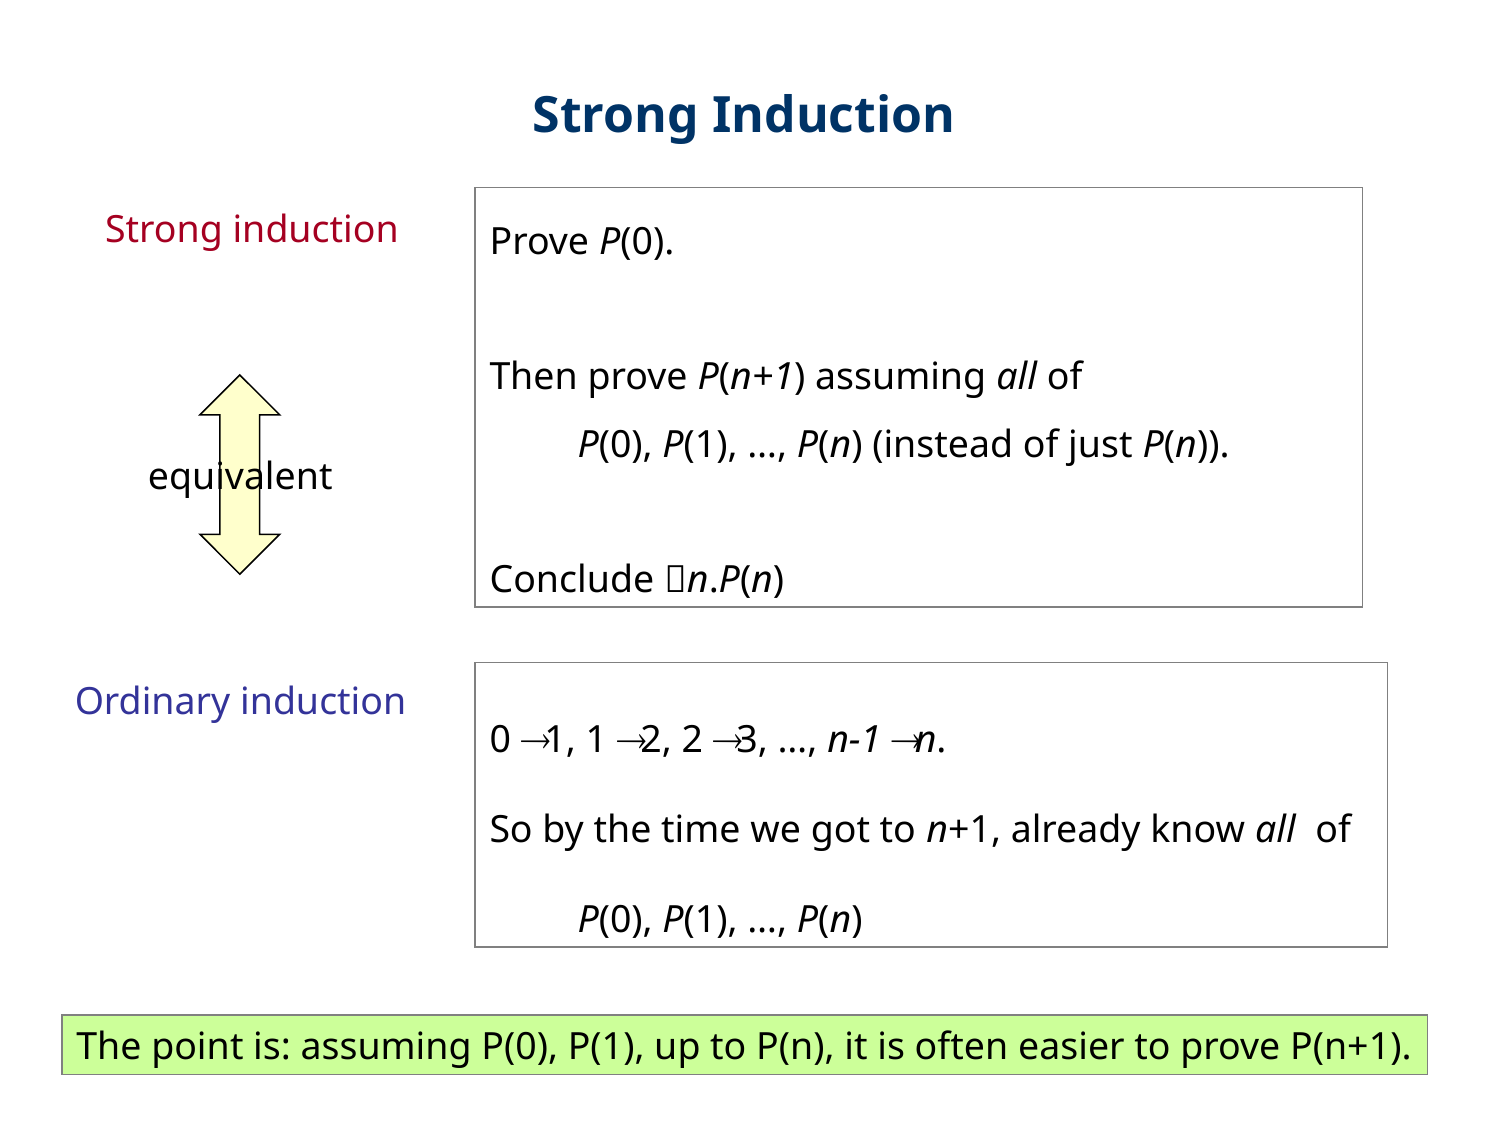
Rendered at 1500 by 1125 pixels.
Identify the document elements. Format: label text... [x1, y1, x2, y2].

text_box equivalent [133, 444, 348, 504]
text_box Prove P(0). Then prove P(n+1) assuming all of P(0), P(1), …, P(n) (instead of just P(n)). Conclude n.P(n) [474, 187, 1363, 608]
text_box [200, 504, 280, 575]
text_box [200, 375, 280, 444]
text_box Strong induction [90, 197, 414, 258]
text_box The point is: assuming P(0), P(1), up to P(n), it is often easier to prove P(n+1). [61, 1014, 1428, 1075]
text_box 0  1, 1  2, 2  3, …, n-1  n. So by the time we got to n+1, already know all of P(0), P(1), …, P(n) [474, 662, 1388, 948]
text_box Strong Induction [517, 74, 971, 150]
text_box Ordinary induction [59, 669, 422, 729]
